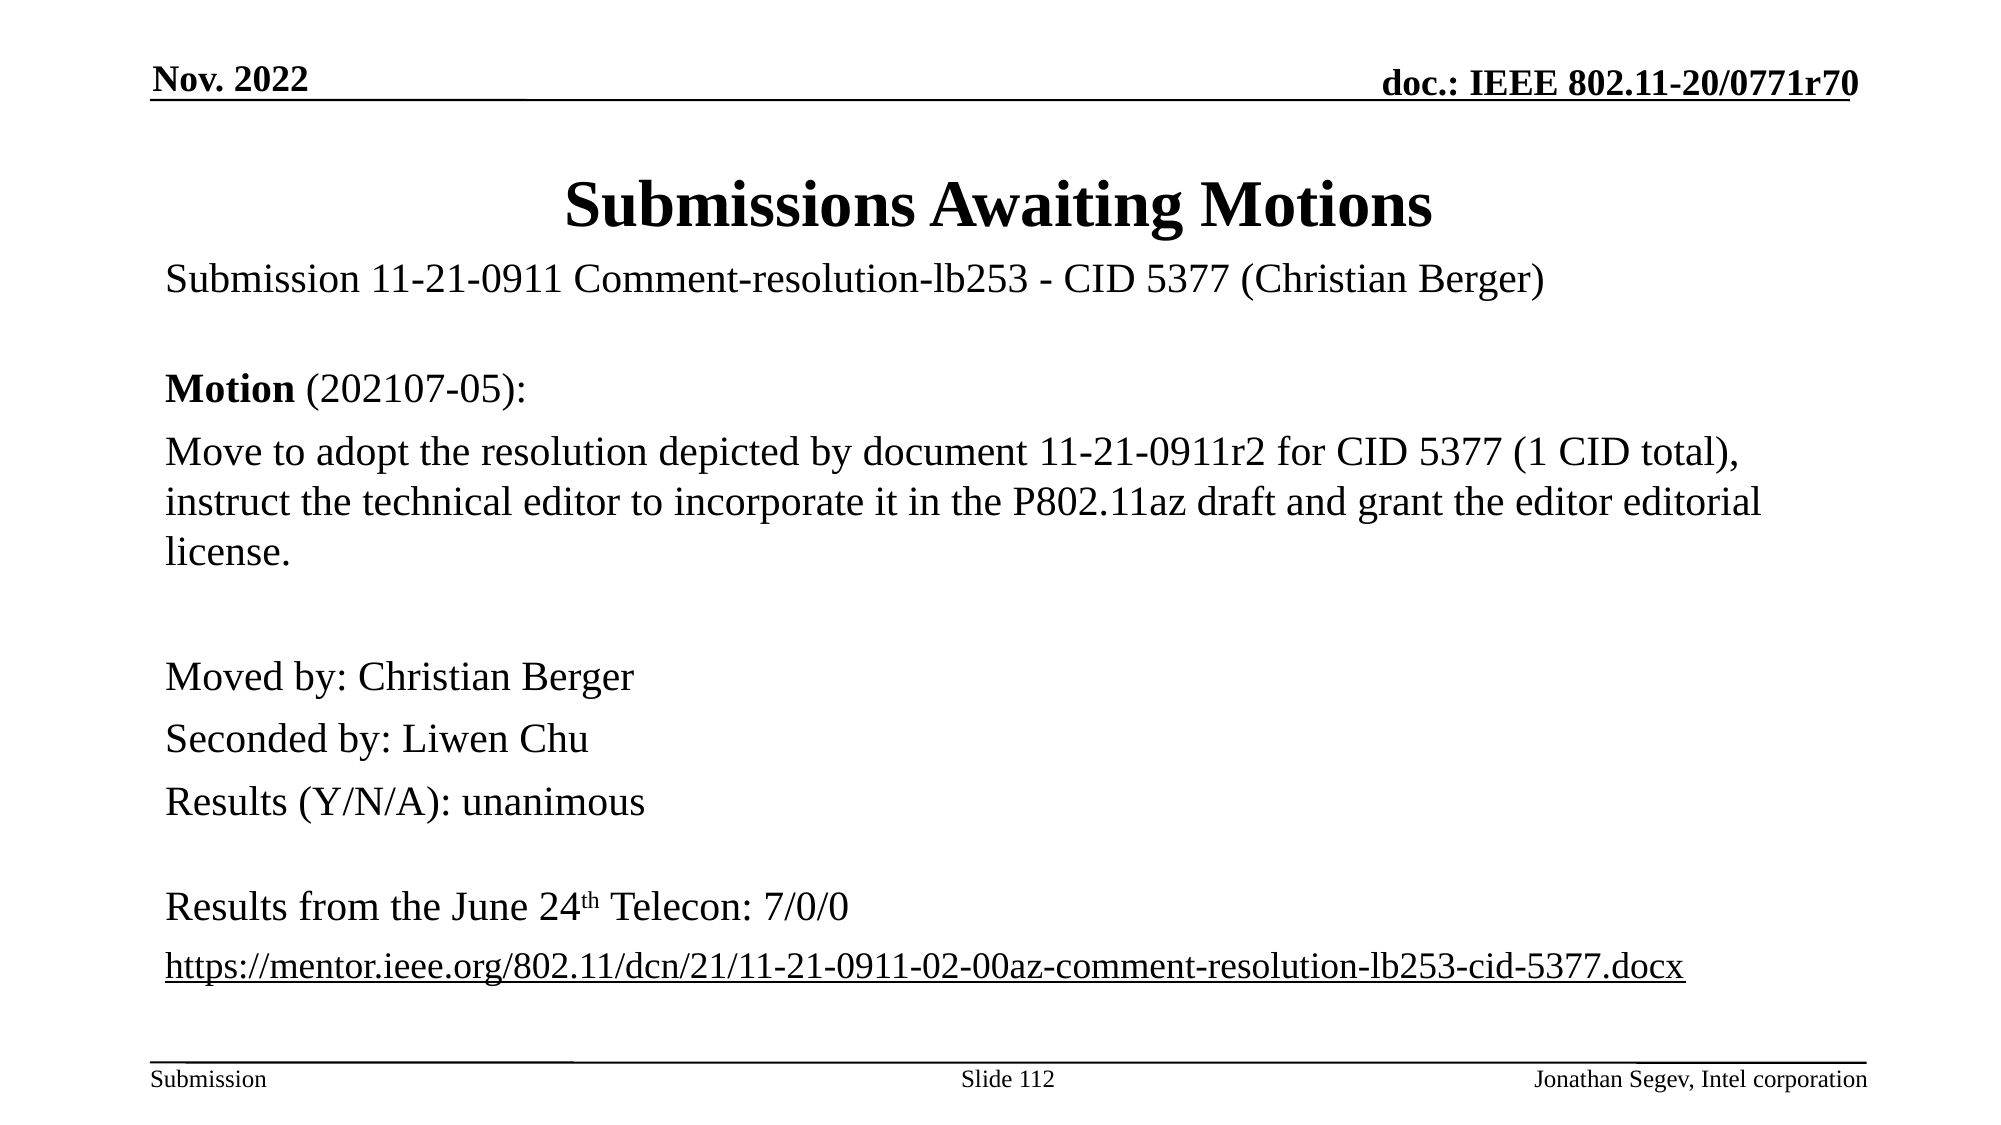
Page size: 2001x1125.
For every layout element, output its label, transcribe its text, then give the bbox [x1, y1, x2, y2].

slide_number Slide 112 [950, 1061, 1067, 1123]
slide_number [152, 54, 563, 100]
title Submissions Awaiting Motions [149, 112, 1850, 243]
footer Jonathan Segev, Intel corporation [1171, 1061, 1869, 1093]
list Submission 11-21-0911 Comment-resolution-lb253 - CID 5377 (Christian Berger) Motion (202107-05): Move to adopt the resolution depicted by document 11-21-0911r2 for CID 5377 (1 CID total), instruct the technical editor to incorporate it in the P802.11az draft and grant the editor editorial license. Moved by: Christian Berger Seconded by: Liwen Chu Results (Y/N/A): unanimous Results from the June 24th Telecon: 7/0/0 https://mentor.ieee.org/802.11/dcn/21/11-21-0911-02-00az-comment-resolution-lb253-cid-5377.docx [149, 243, 1850, 1000]
